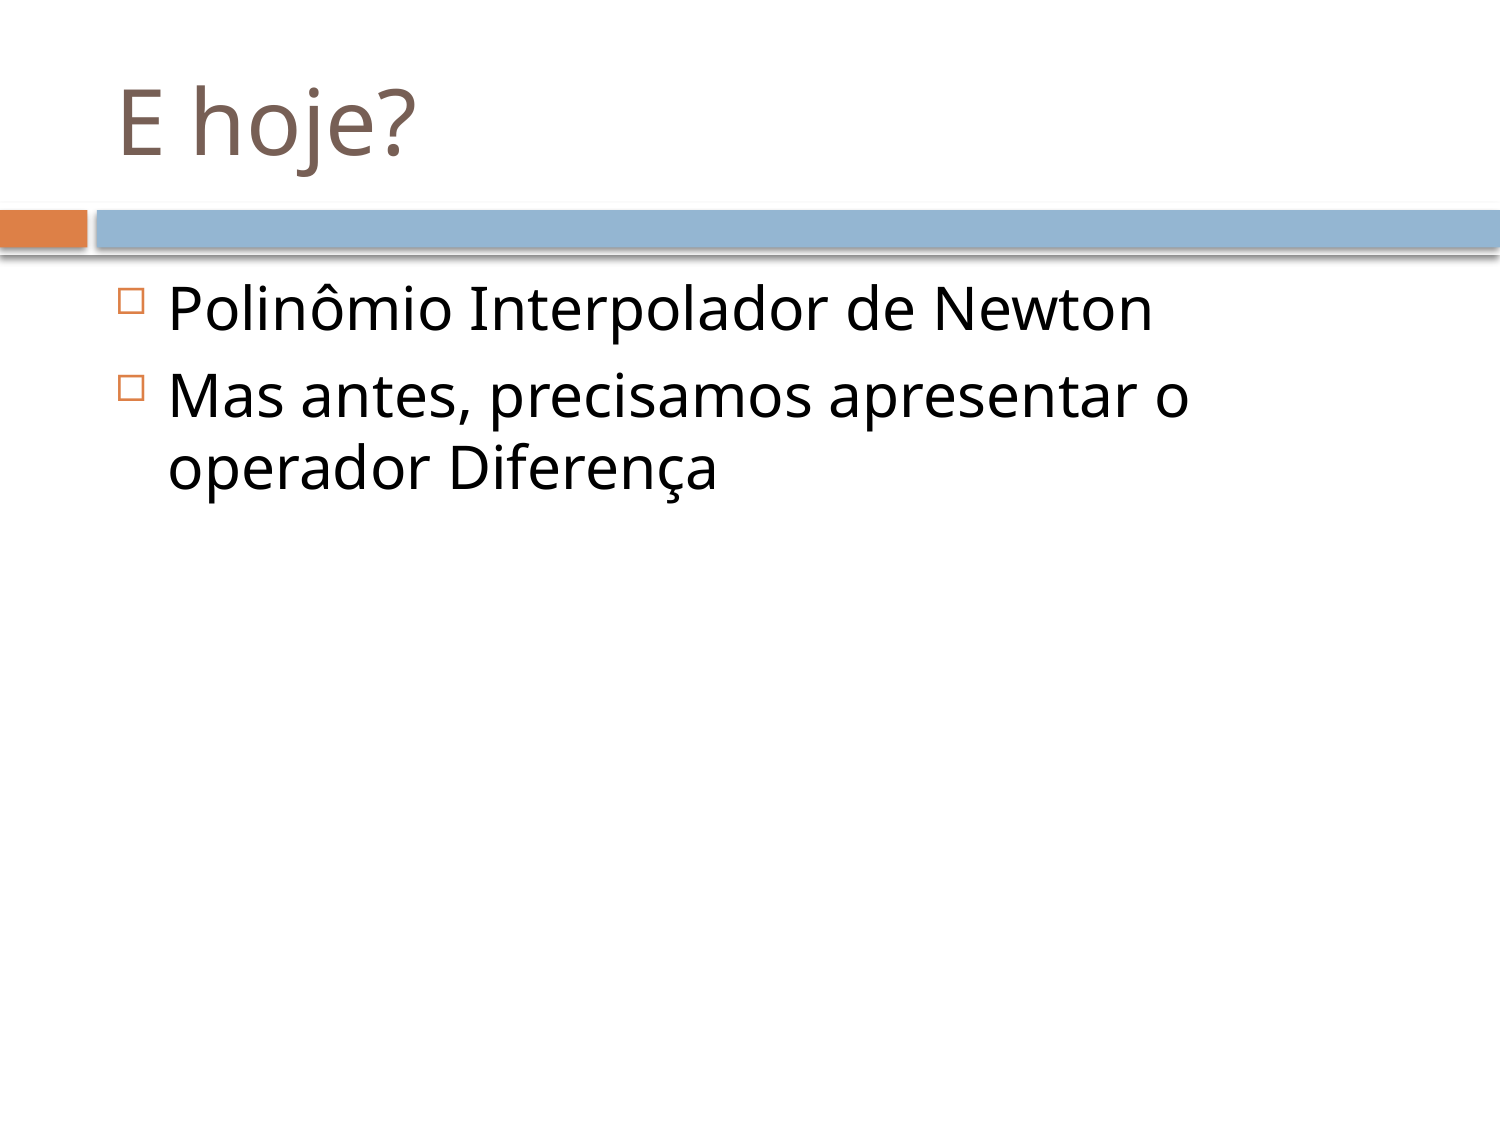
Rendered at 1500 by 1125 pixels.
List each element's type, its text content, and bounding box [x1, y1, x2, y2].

title E hoje? [100, 37, 1438, 200]
list Polinômio Interpolador de Newton Mas antes, precisamos apresentar o operador Diferença [100, 262, 1438, 1000]
